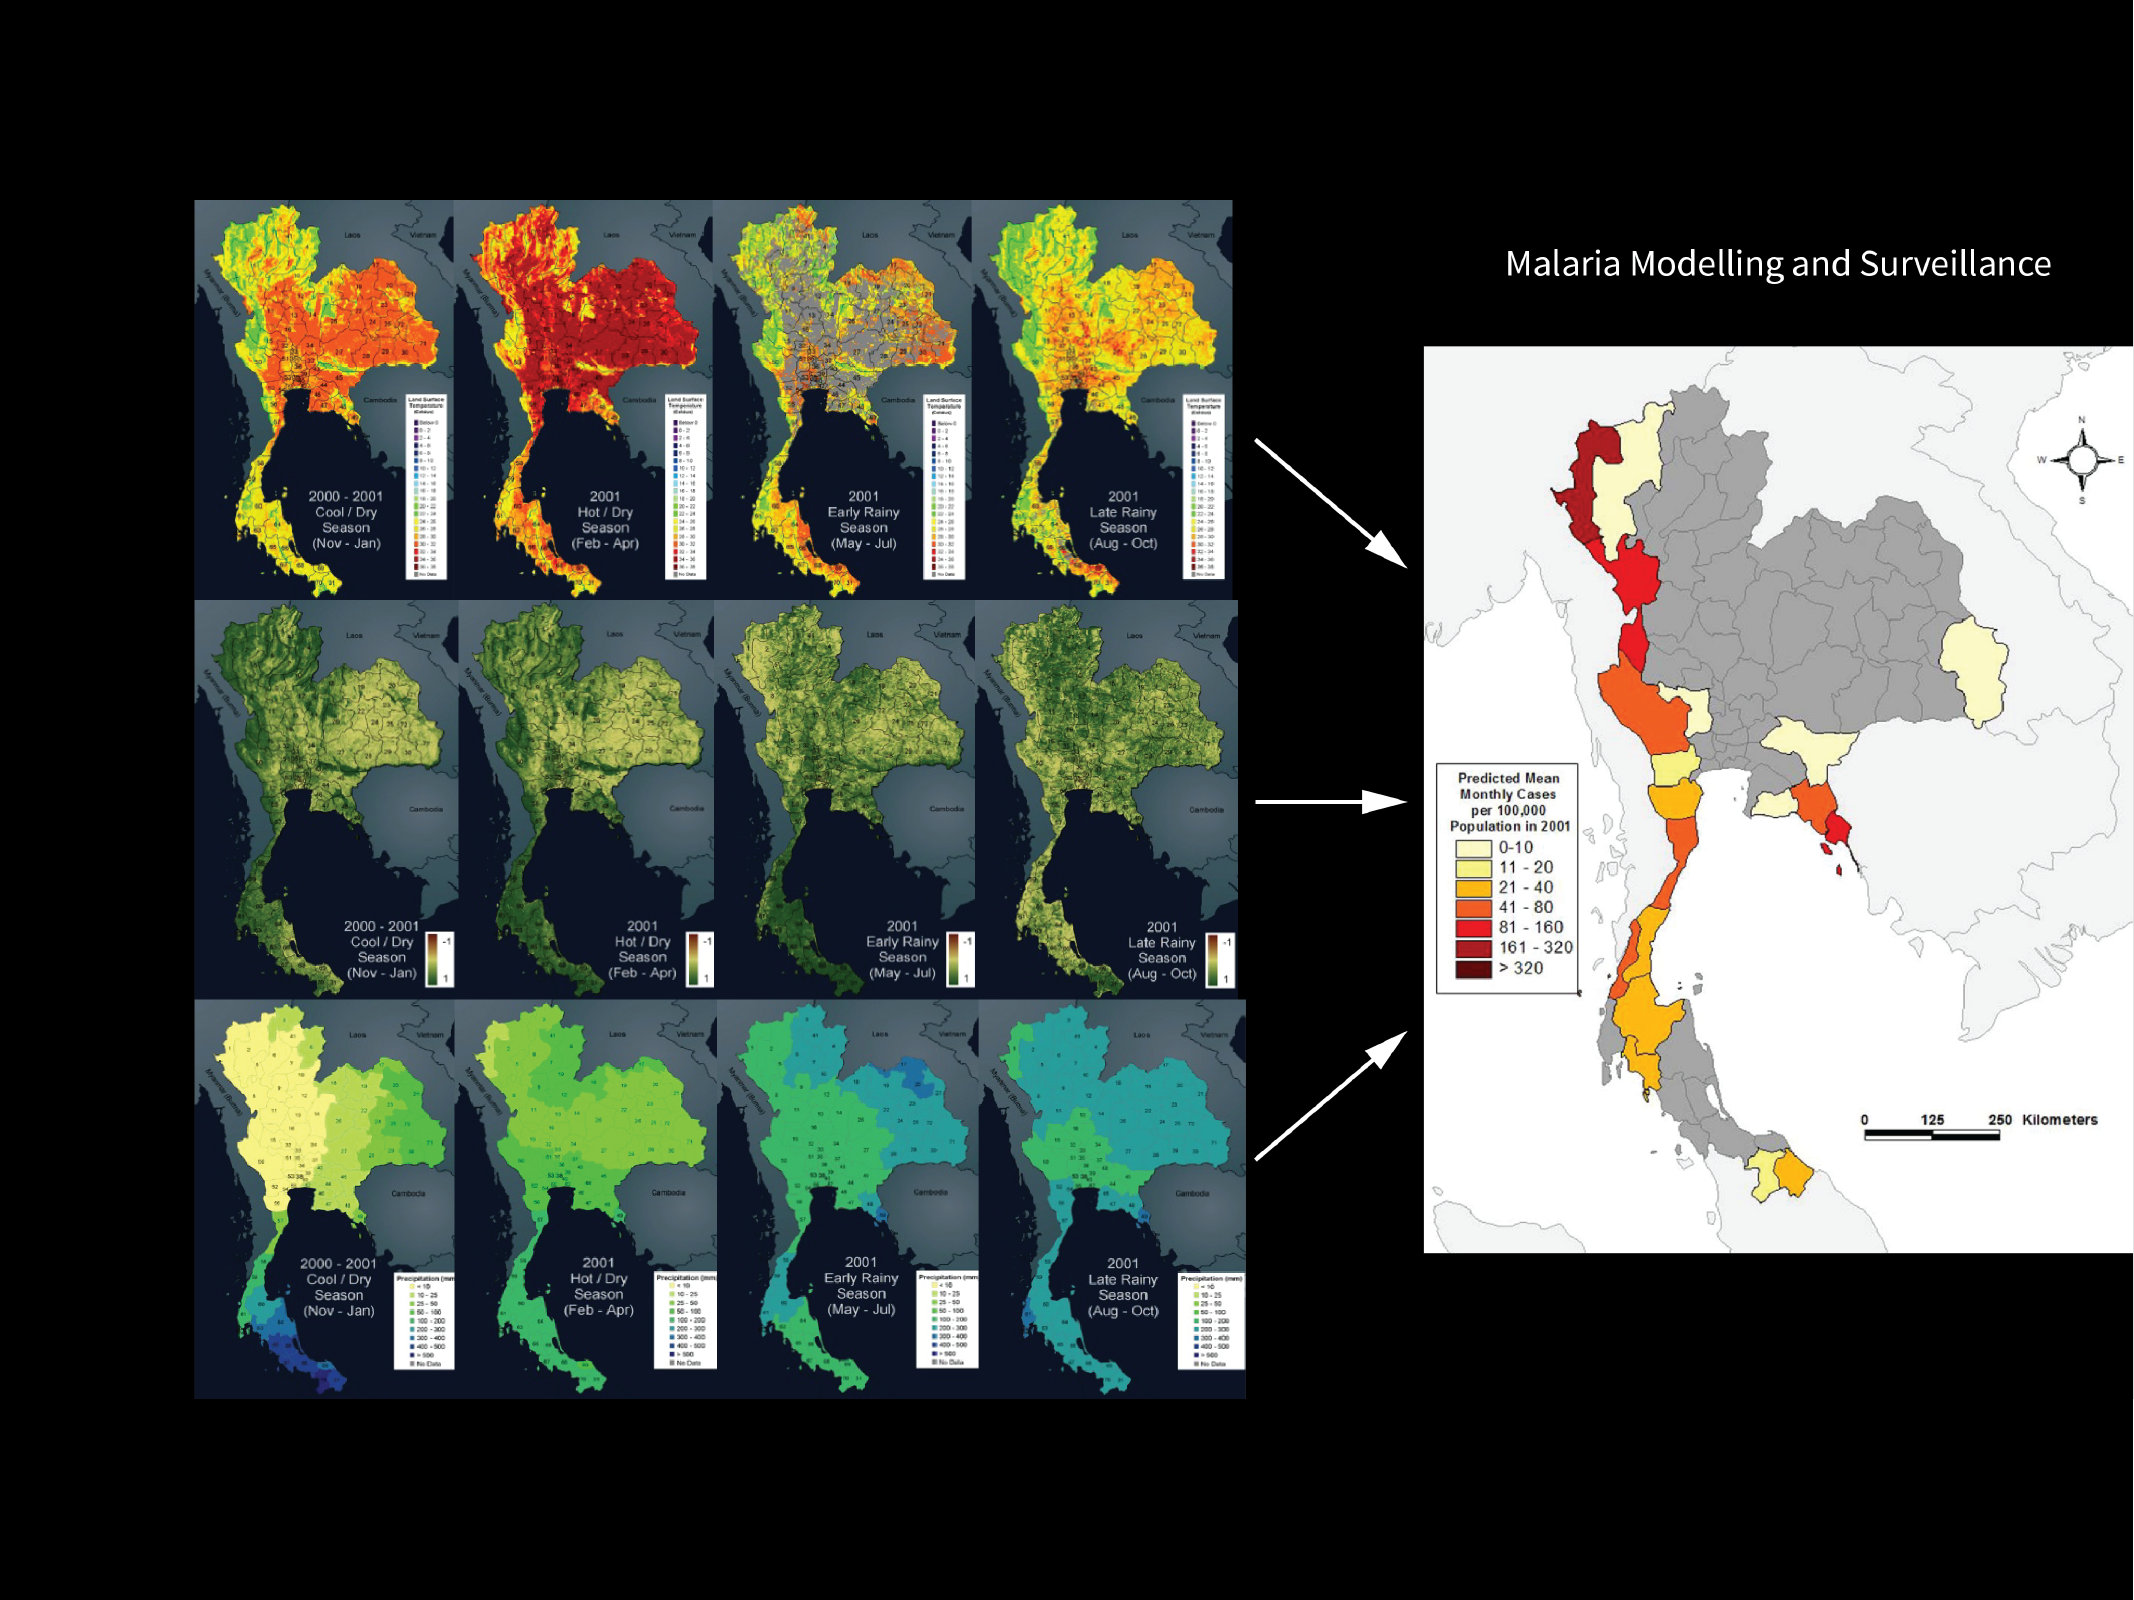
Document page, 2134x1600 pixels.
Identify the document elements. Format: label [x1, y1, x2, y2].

picture [0, 200, 2134, 1400]
